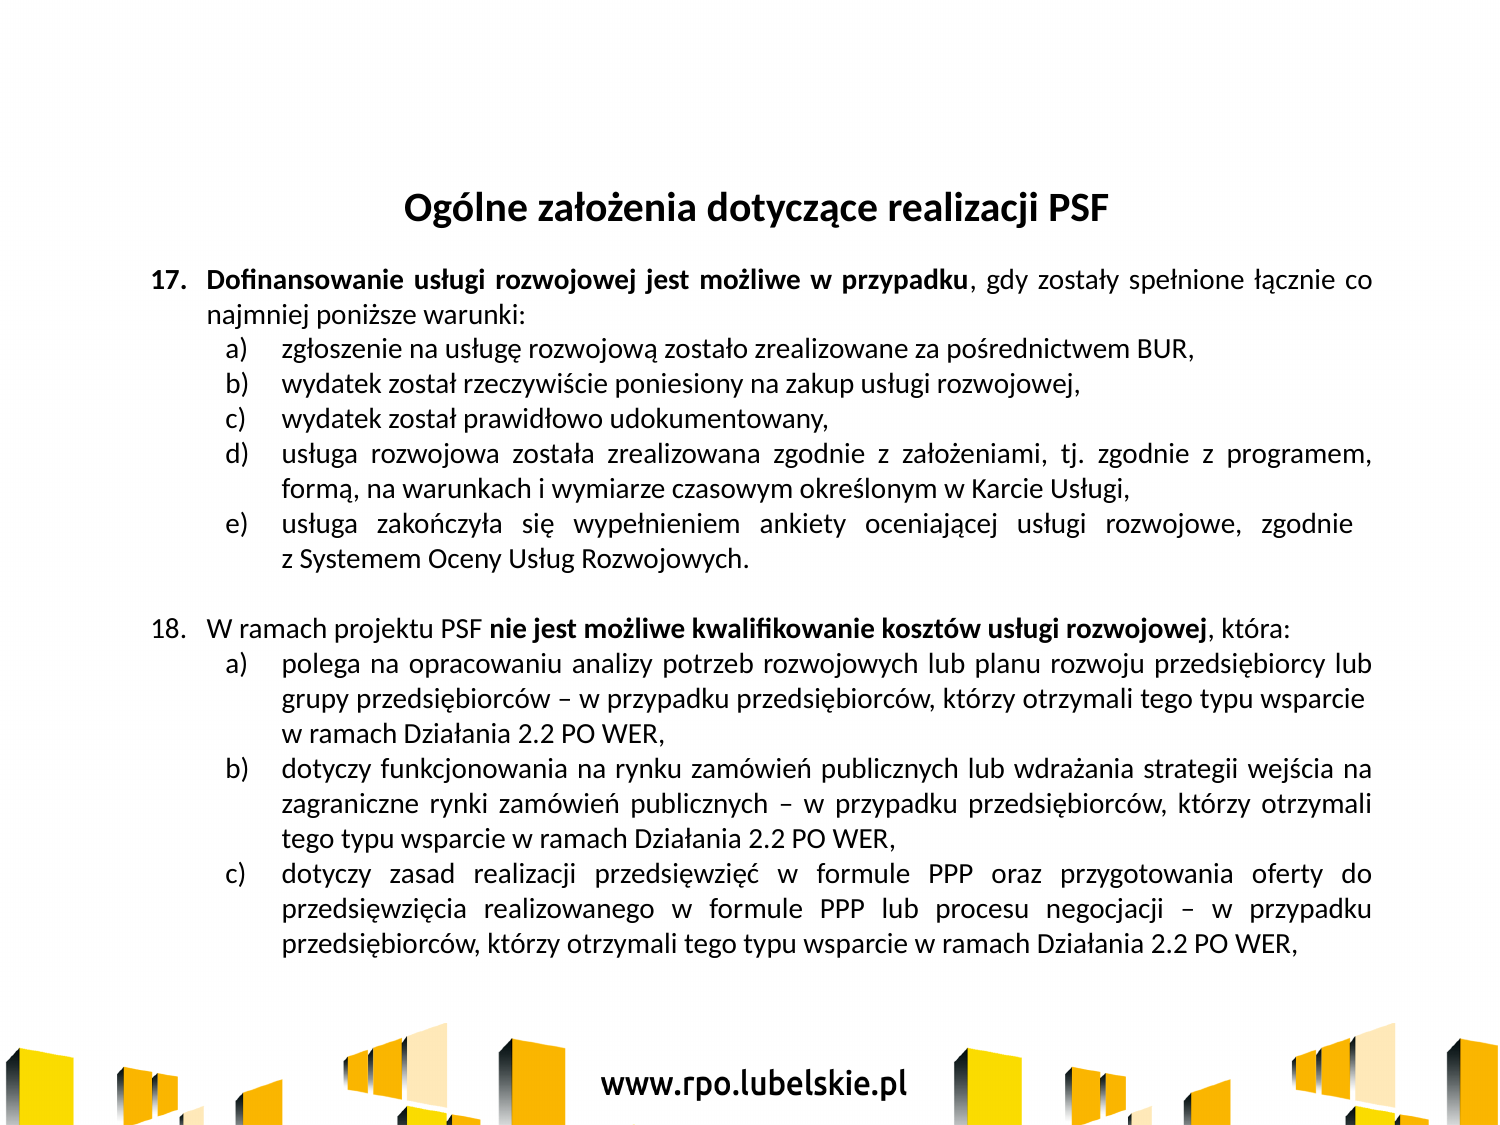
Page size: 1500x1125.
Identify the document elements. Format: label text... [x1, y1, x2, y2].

text_box Ogólne założenia dotyczące realizacji PSF Dofinansowanie usługi rozwojowej jest możliwe w przypadku, gdy zostały spełnione łącznie co najmniej poniższe warunki: zgłoszenie na usługę rozwojową zostało zrealizowane za pośrednictwem BUR, wydatek został rzeczywiście poniesiony na zakup usługi rozwojowej, wydatek został prawidłowo udokumentowany, usługa rozwojowa została zrealizowana zgodnie z założeniami, tj. zgodnie z programem, formą, na warunkach i wymiarze czasowym określonym w Karcie Usługi, usługa zakończyła się wypełnieniem ankiety oceniającej usługi rozwojowe, zgodnie z Systemem Oceny Usług Rozwojowych. W ramach projektu PSF nie jest możliwe kwalifikowanie kosztów usługi rozwojowej, która: polega na opracowaniu analizy potrzeb rozwojowych lub planu rozwoju przedsiębiorcy lub grupy przedsiębiorców – w przypadku przedsiębiorców, którzy otrzymali tego typu wsparcie w ramach Działania 2.2 PO WER, dotyczy funkcjonowania na rynku zamówień publicznych lub wdrażania strategii wejścia na zagraniczne rynki zamówień publicznych – w przypadku przedsiębiorców, którzy otrzymali tego typu wsparcie w ramach Działania 2.2 PO WER, dotyczy zasad realizacji przedsięwzięć w formule PPP oraz przygotowania oferty do przedsięwzięcia realizowanego w formule PPP lub procesu negocjacji – w przypadku przedsiębiorców, którzy otrzymali tego typu wsparcie w ramach Działania 2.2 PO WER, [135, 172, 1388, 967]
picture [0, 0, 1500, 1125]
